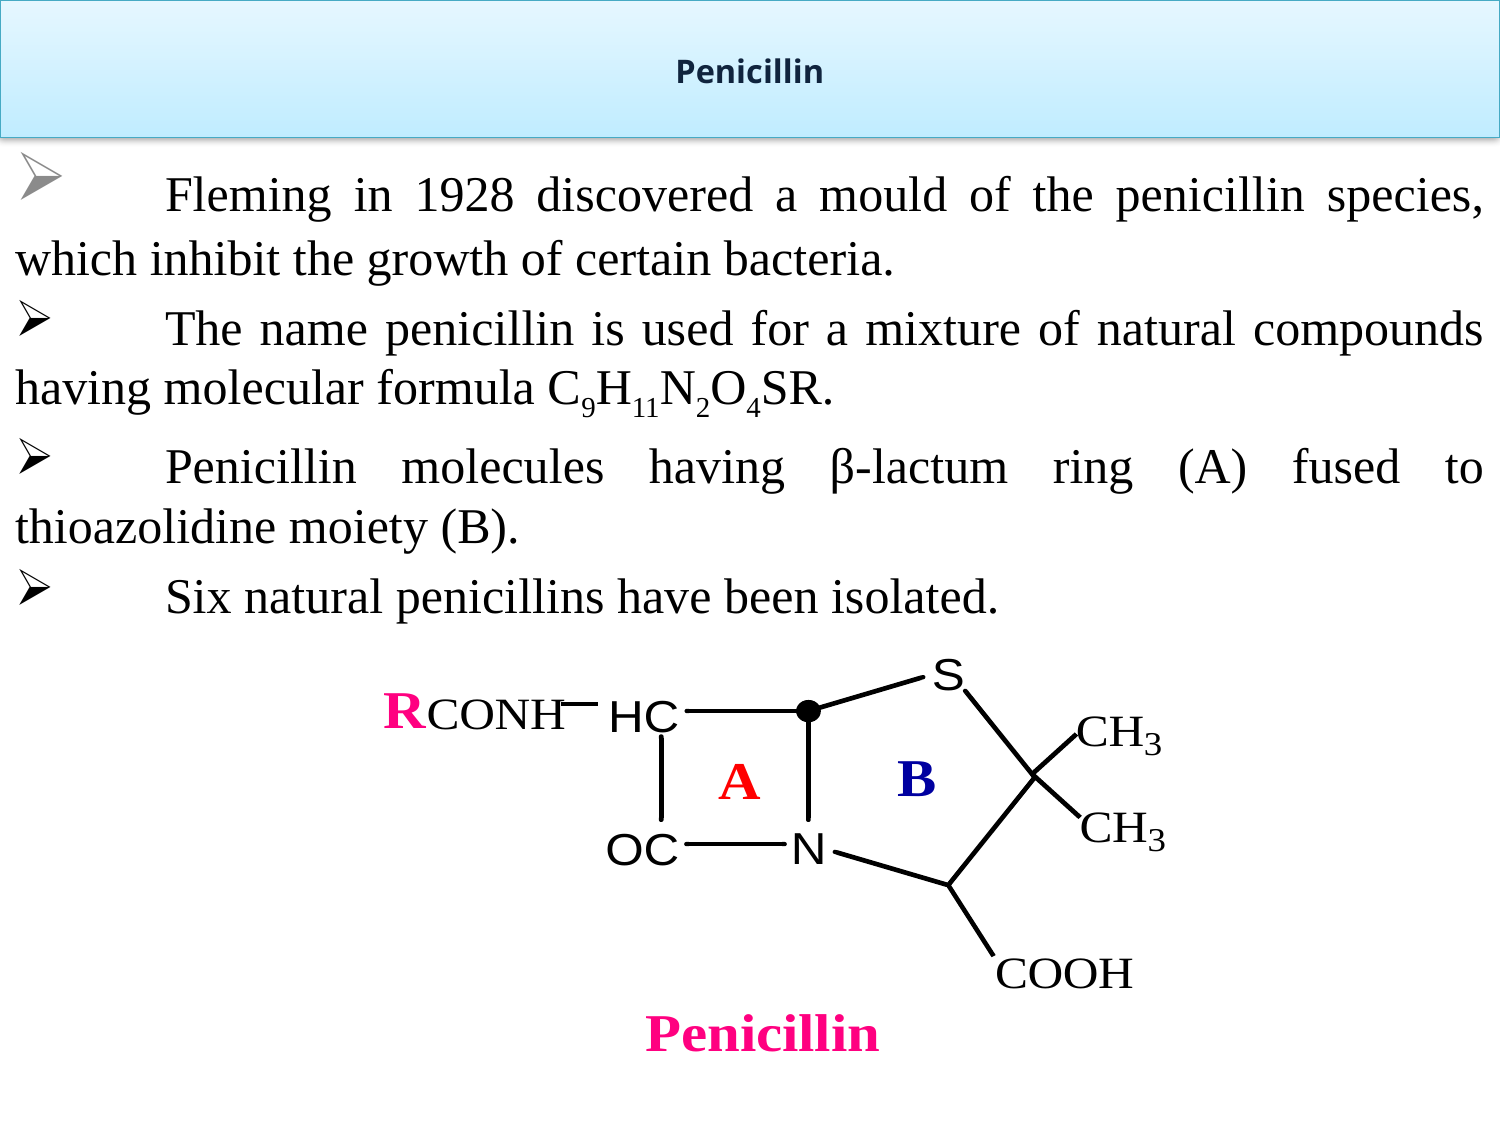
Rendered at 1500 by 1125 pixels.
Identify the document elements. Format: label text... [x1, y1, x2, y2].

title Penicillin [0, 0, 1500, 137]
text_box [374, 649, 1176, 1076]
subtitle Fleming in 1928 discovered a mould of the penicillin species, which inhibit the growth of certain bacteria. The name penicillin is used for a mixture of natural compounds having molecular formula C9H11N2O4SR. Penicillin molecules having β-lactum ring (A) fused to thioazolidine moiety (B). Six natural penicillins have been isolated. [0, 137, 1500, 1125]
